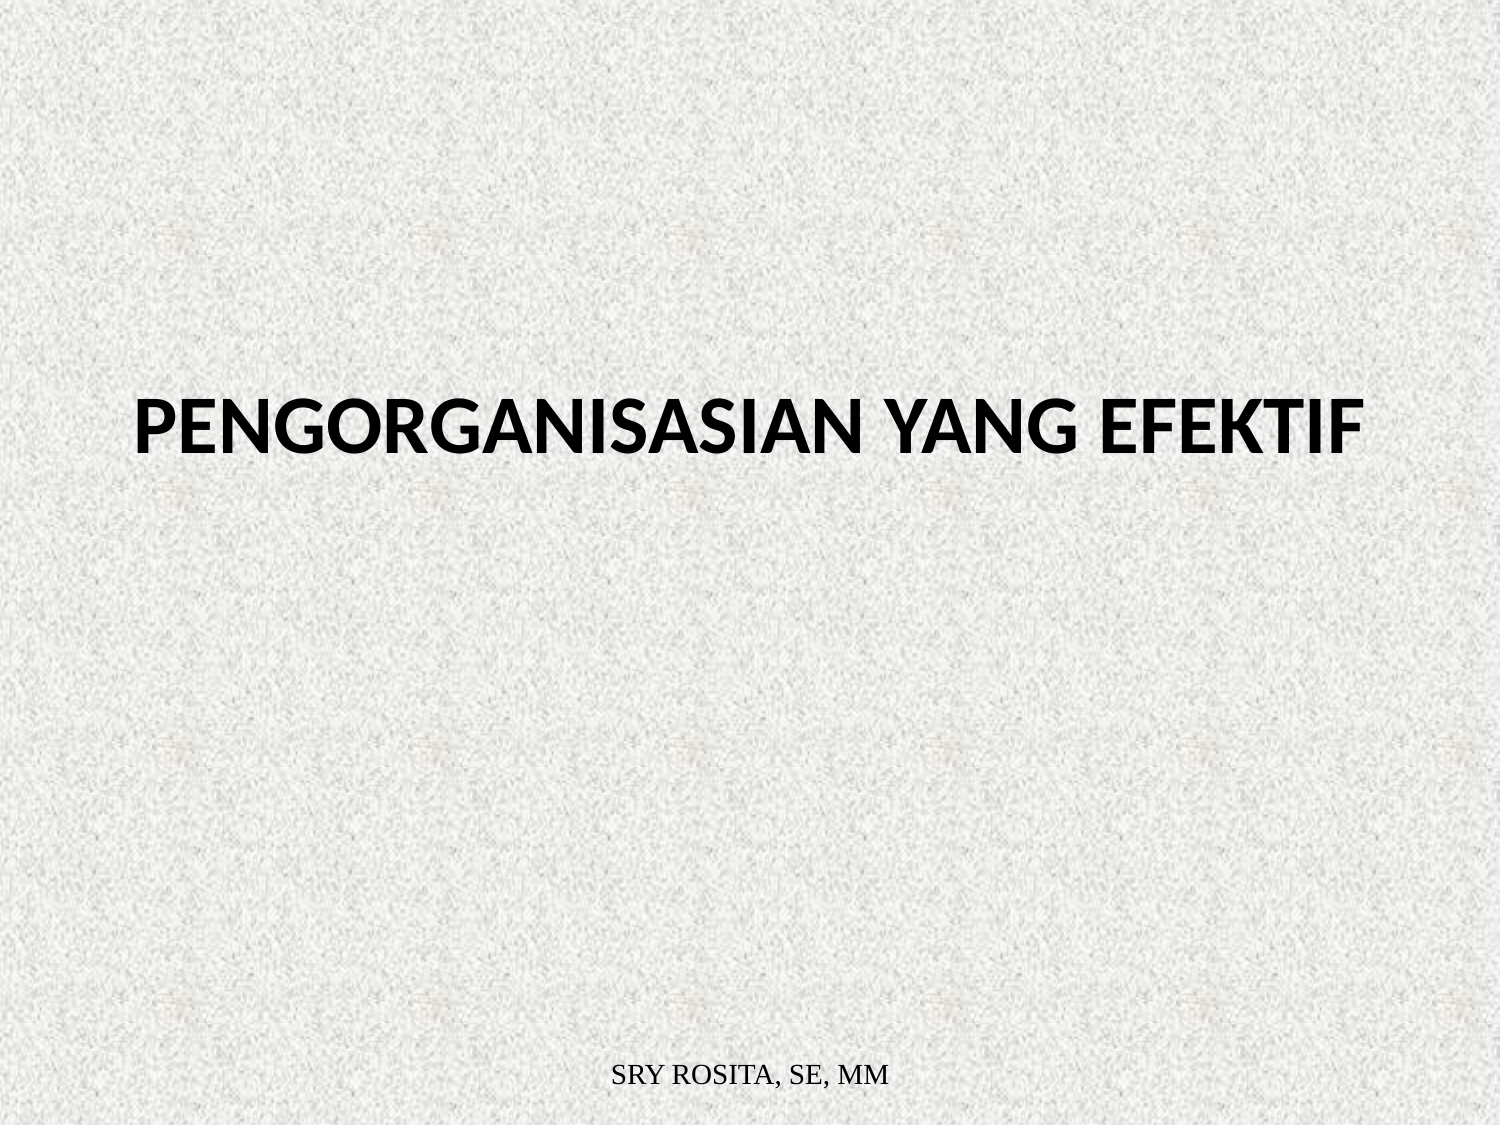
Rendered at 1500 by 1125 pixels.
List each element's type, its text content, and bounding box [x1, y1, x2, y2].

title Pengorganisasian yang efektif [112, 349, 1388, 591]
picture [0, 0, 1500, 1125]
footer SRY ROSITA, SE, MM [512, 1042, 988, 1103]
